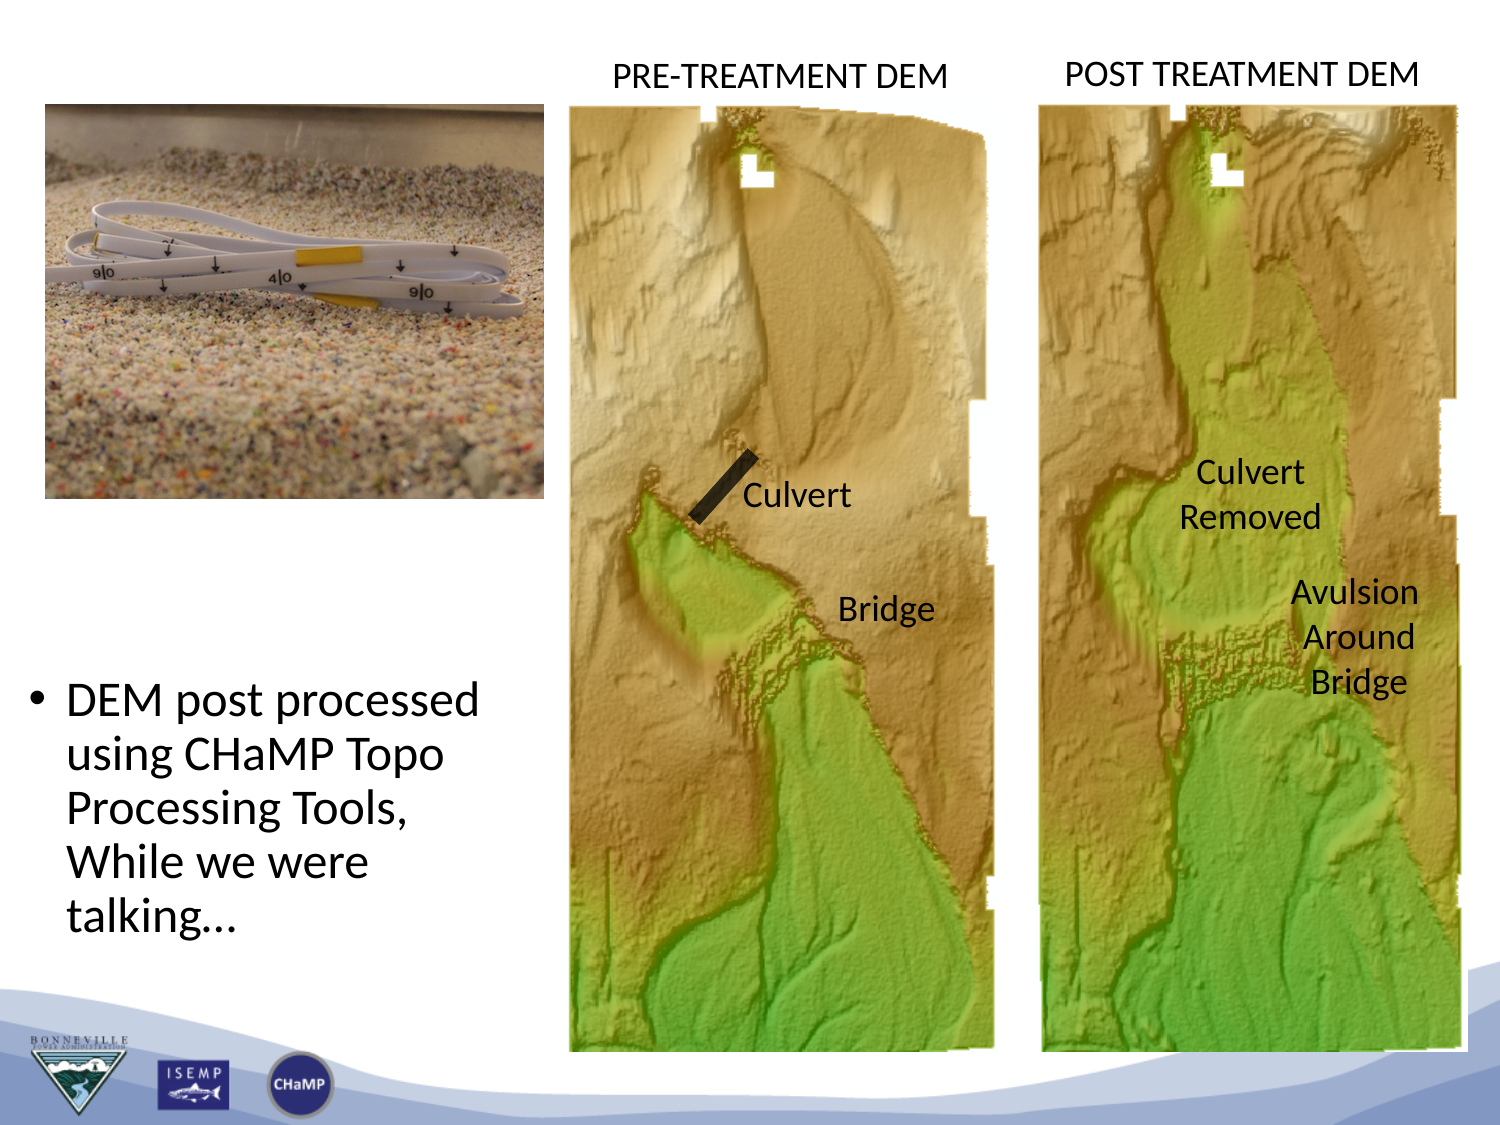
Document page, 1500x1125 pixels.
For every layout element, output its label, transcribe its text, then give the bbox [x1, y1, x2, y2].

text_box POST TREATMENT DEM [1022, 41, 1463, 102]
text_box PRE-TREATMENT DEM [560, 43, 1001, 101]
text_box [693, 453, 754, 520]
text_box DEM post processed using CHaMP Topo Processing Tools, While we were talking… [13, 665, 540, 1125]
picture [0, 0, 1500, 1125]
